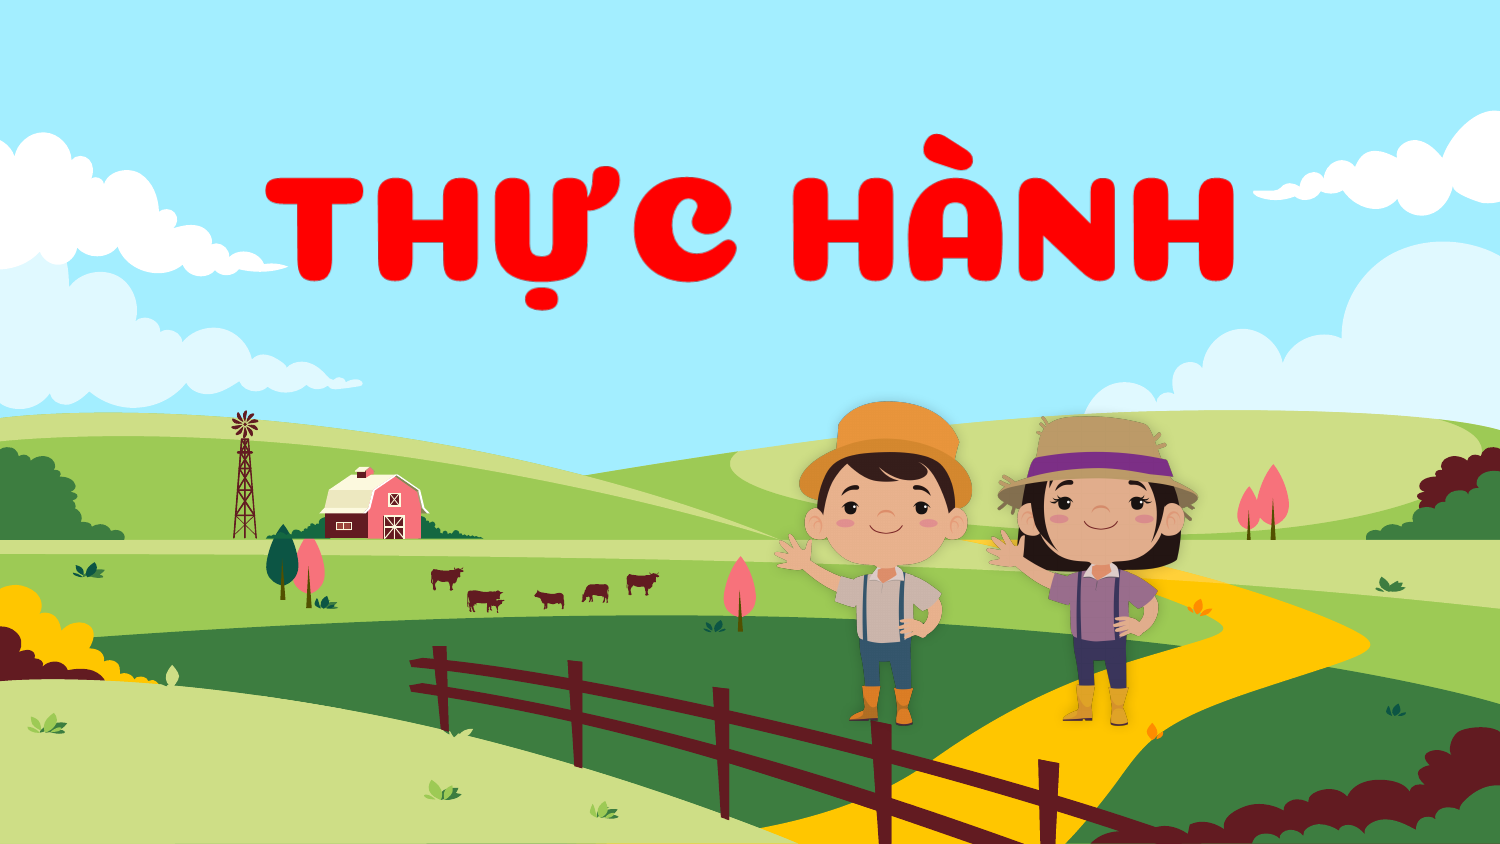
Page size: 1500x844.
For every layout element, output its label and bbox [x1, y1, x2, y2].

picture [167, 100, 1333, 726]
